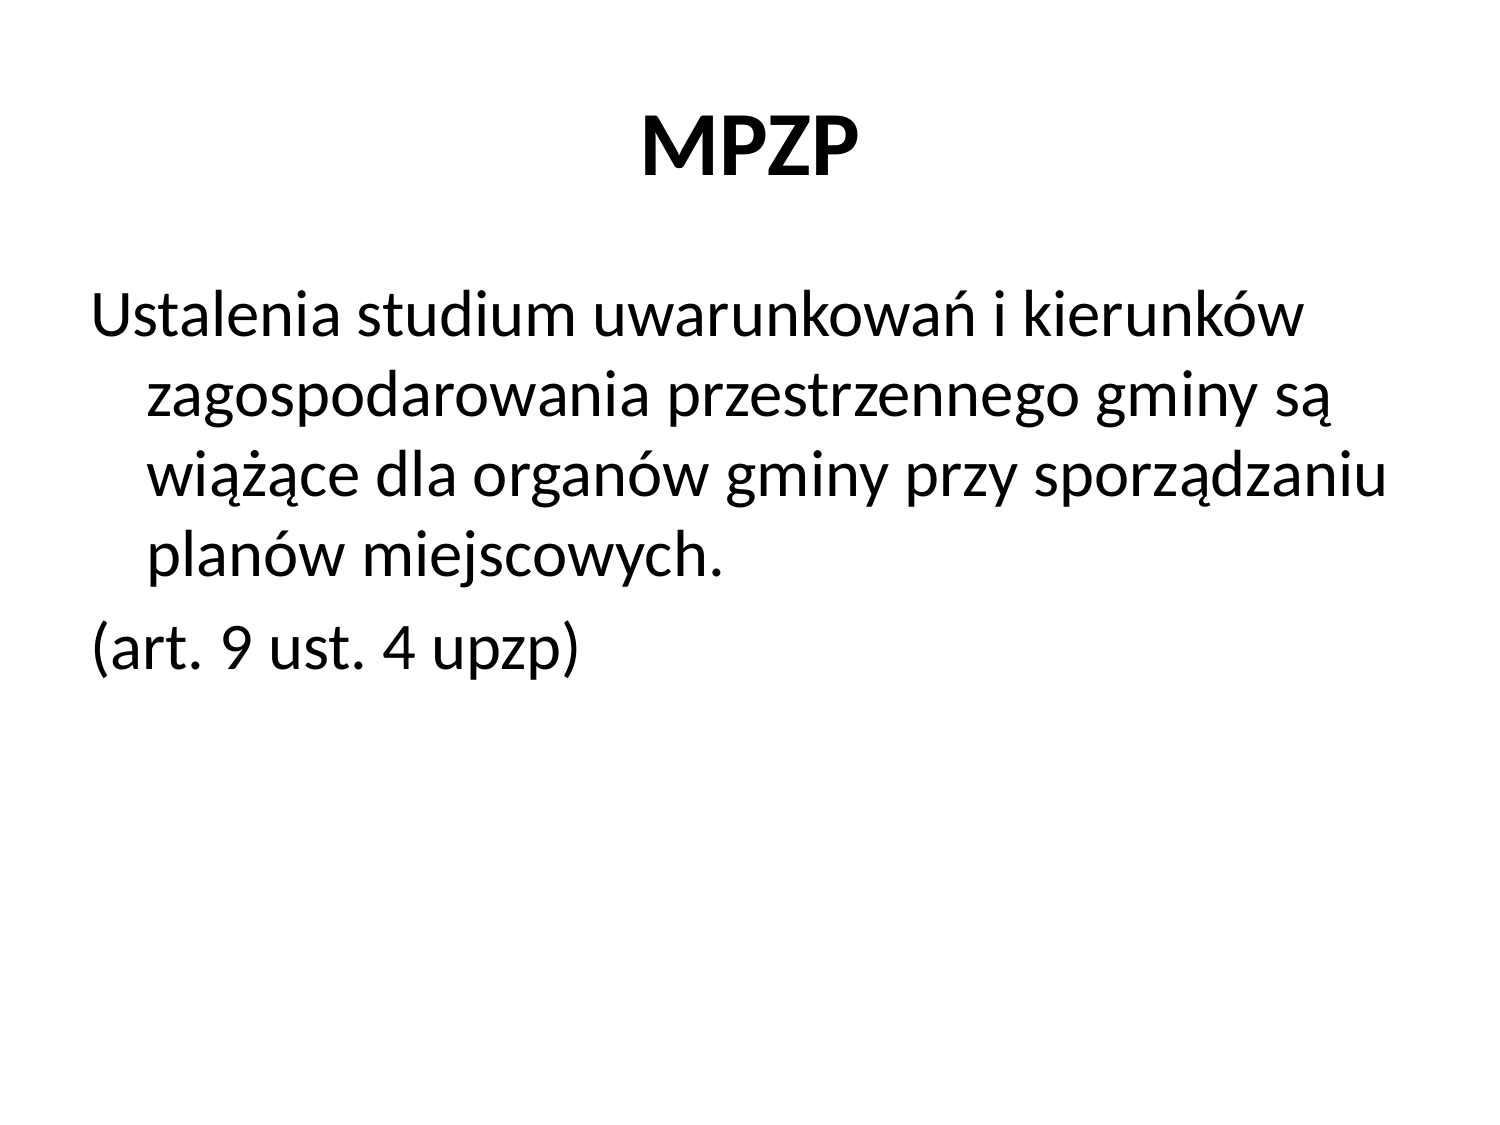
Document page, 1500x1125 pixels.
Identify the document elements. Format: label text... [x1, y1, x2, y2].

list Ustalenia studium uwarunkowań i kierunków zagospodarowania przestrzennego gminy są wiążące dla organów gminy przy sporządzaniu planów miejscowych. (art. 9 ust. 4 upzp) [75, 262, 1425, 1005]
title MPZP [75, 45, 1425, 233]
